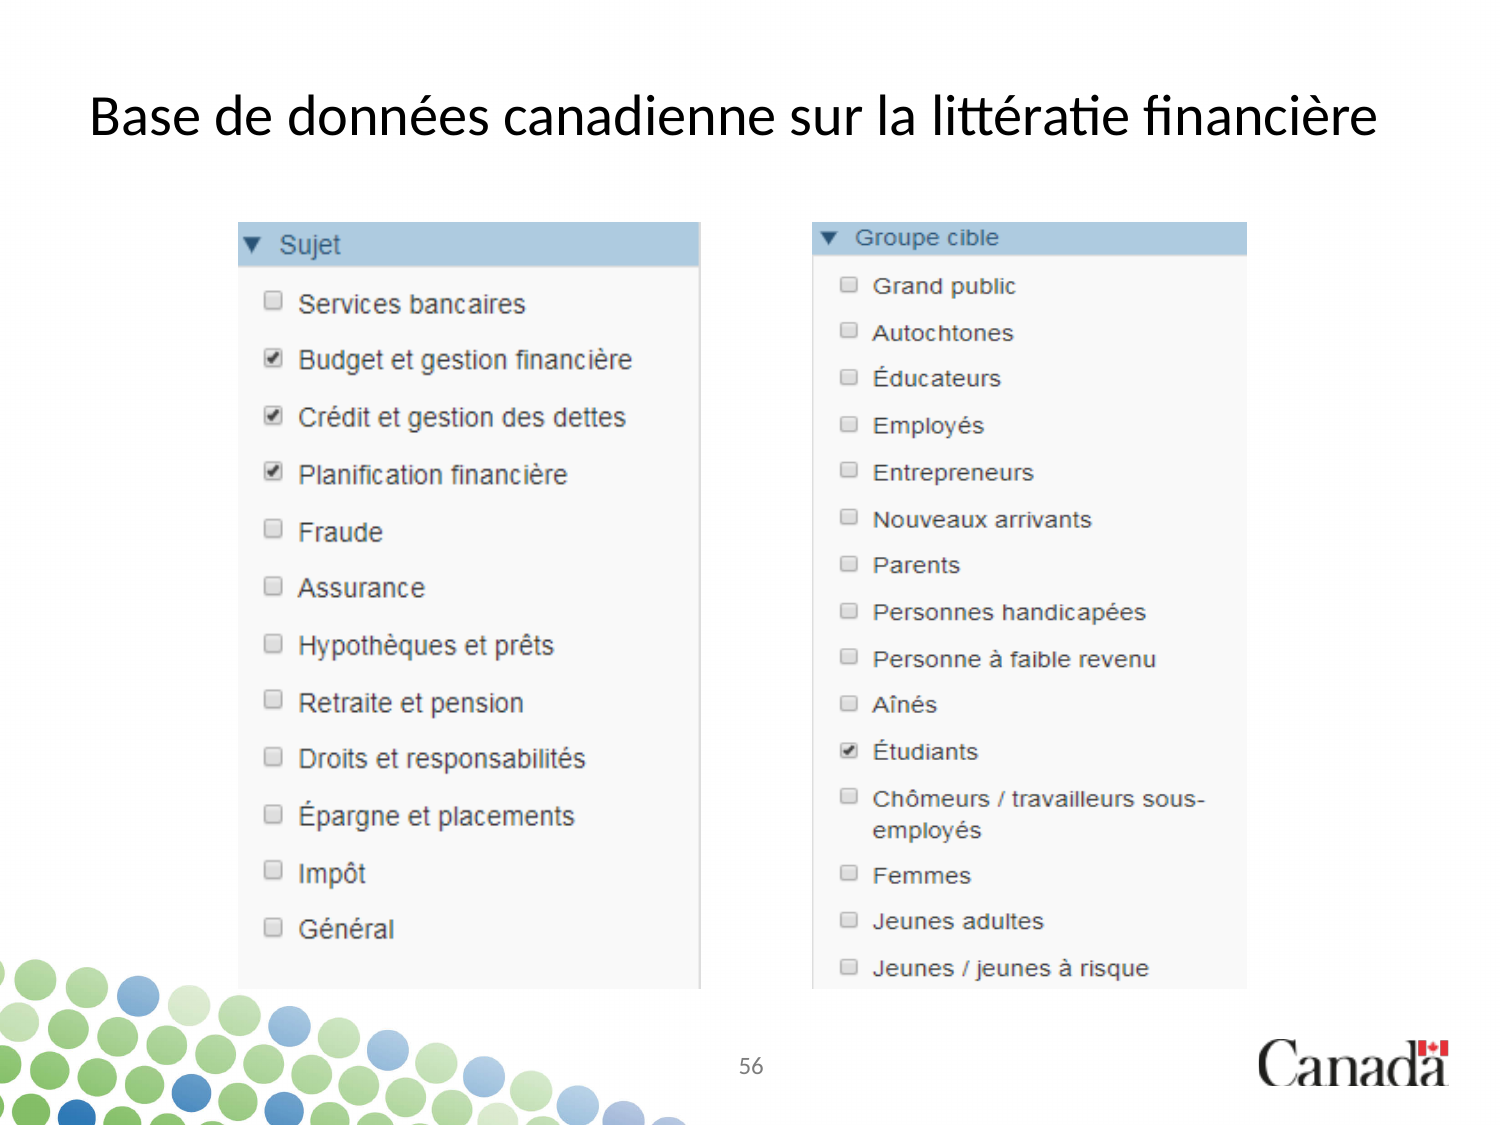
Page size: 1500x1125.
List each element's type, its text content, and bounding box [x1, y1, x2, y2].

picture [0, 0, 1500, 1125]
title Base de données canadienne sur la littératie financière [75, 70, 1425, 203]
slide_number 56 [690, 1042, 813, 1103]
